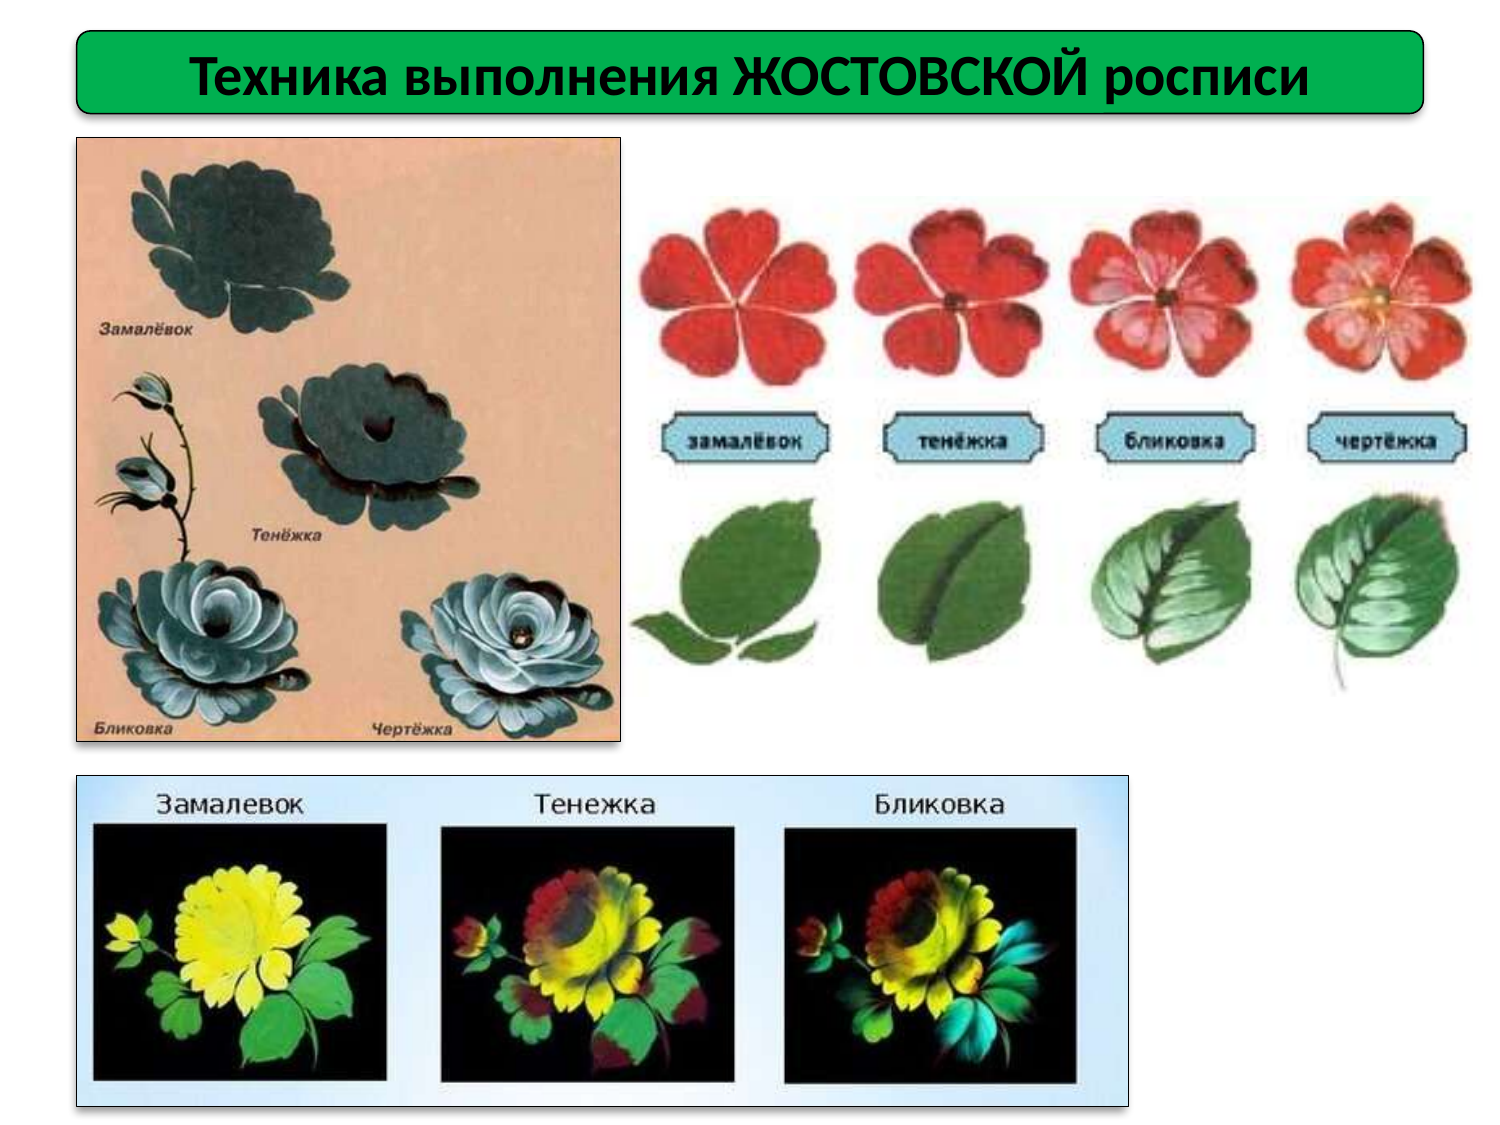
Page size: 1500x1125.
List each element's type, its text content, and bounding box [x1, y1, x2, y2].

picture [76, 774, 1129, 1107]
text_box Техника выполнения ЖОСТОВСКОЙ росписи [74, 28, 1426, 116]
picture [76, 136, 1483, 742]
